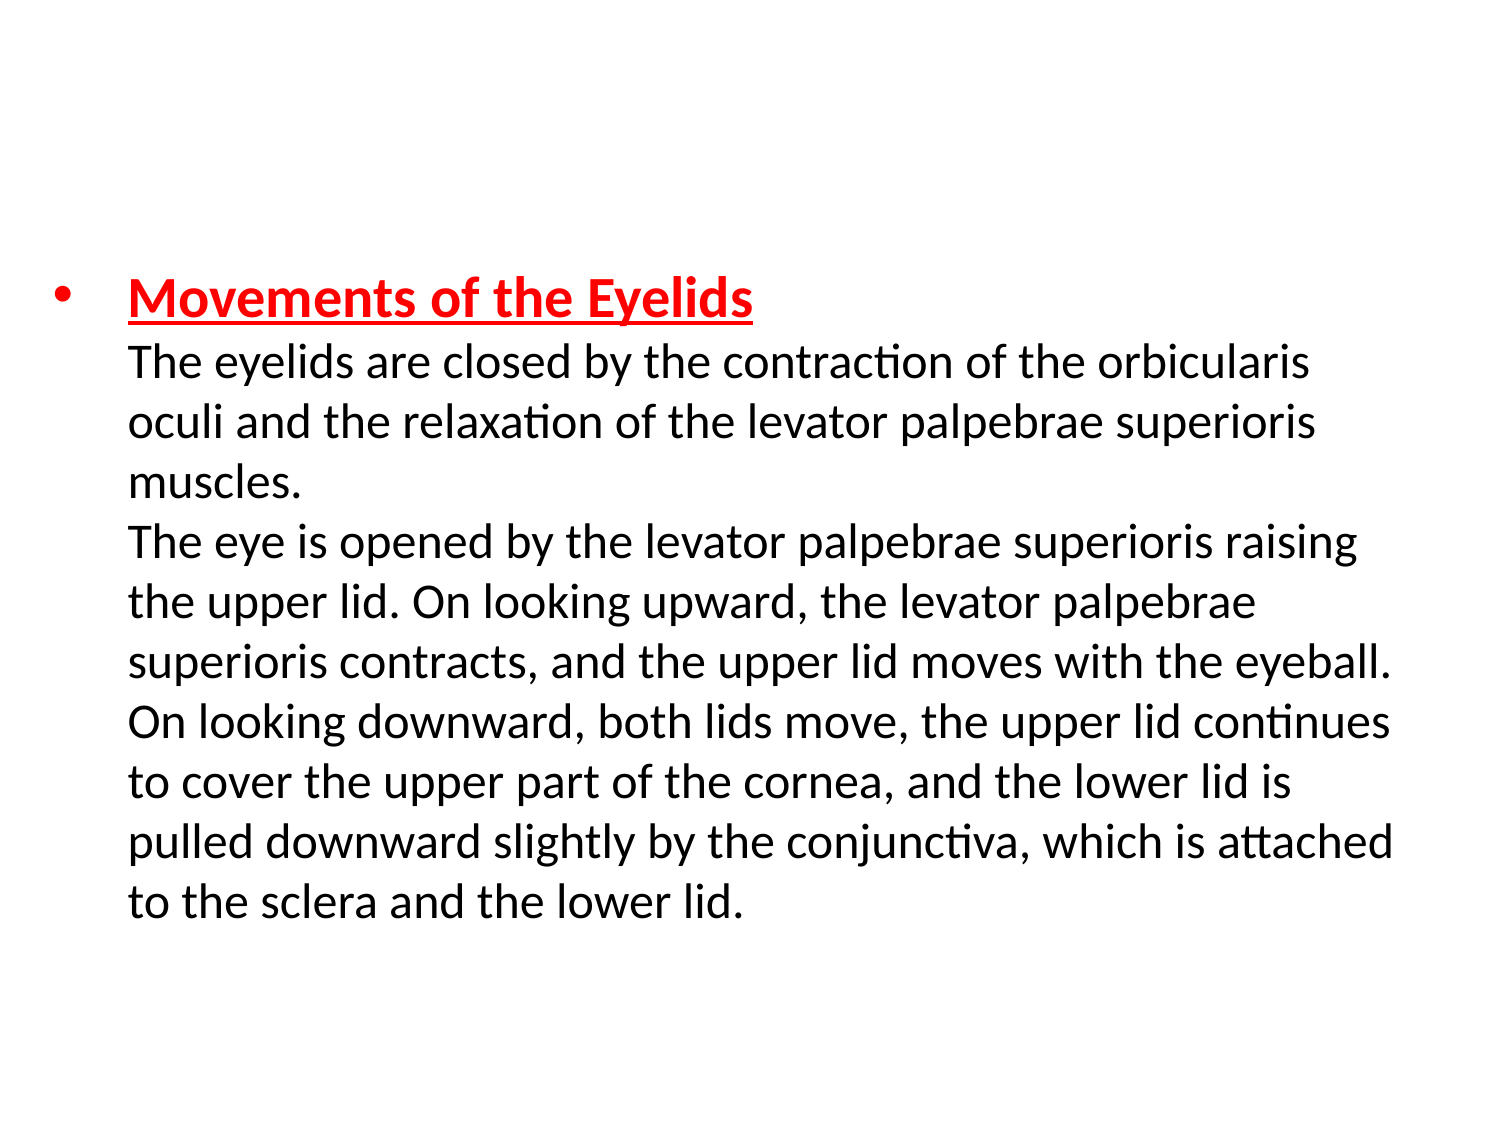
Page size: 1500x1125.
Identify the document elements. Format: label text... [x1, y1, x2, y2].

title Movements of the Eyelids The eyelids are closed by the contraction of the orbicularis oculi and the relaxation of the levator palpebrae superioris muscles. The eye is opened by the levator palpebrae superioris raising the upper lid. On looking upward, the levator palpebrae superioris contracts, and the upper lid moves with the eyeball. On looking downward, both lids move, the upper lid continues to cover the upper part of the cornea, and the lower lid is pulled downward slightly by the conjunctiva, which is attached to the sclera and the lower lid. [37, 99, 1425, 1088]
